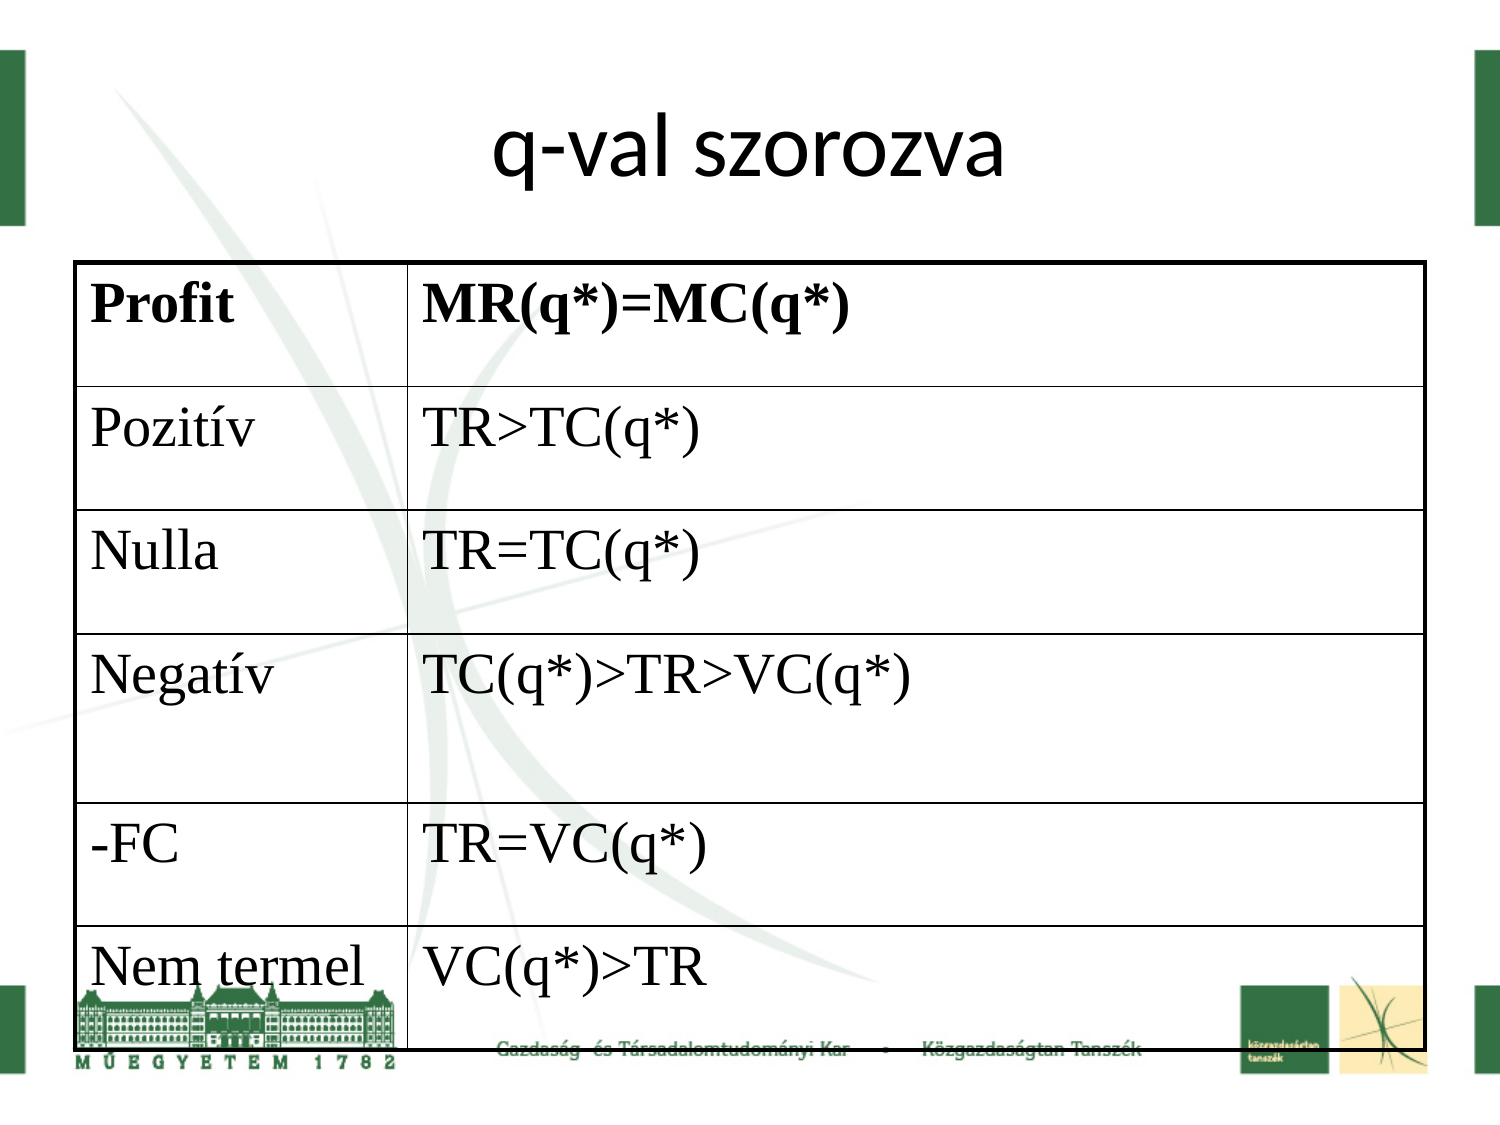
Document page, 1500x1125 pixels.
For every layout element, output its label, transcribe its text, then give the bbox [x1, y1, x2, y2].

table_cell Nem termel [77, 927, 407, 1048]
table_cell -FC [77, 804, 407, 925]
picture [0, 0, 1500, 1125]
table_cell TC(q*)>TR>VC(q*) [408, 635, 1423, 802]
table_header MR(q*)=MC(q*) [408, 265, 1423, 386]
table_cell Pozitív [77, 387, 407, 509]
table_header Profit [77, 265, 407, 386]
table_cell Nulla [77, 511, 407, 633]
table_cell TR=TC(q*) [408, 511, 1423, 633]
table_cell VC(q*)>TR [408, 927, 1423, 1048]
table_cell TR=VC(q*) [408, 804, 1423, 925]
table_cell TR>TC(q*) [408, 387, 1423, 509]
title q-val szorozva [74, 45, 1426, 234]
table_cell Negatív [77, 635, 407, 802]
